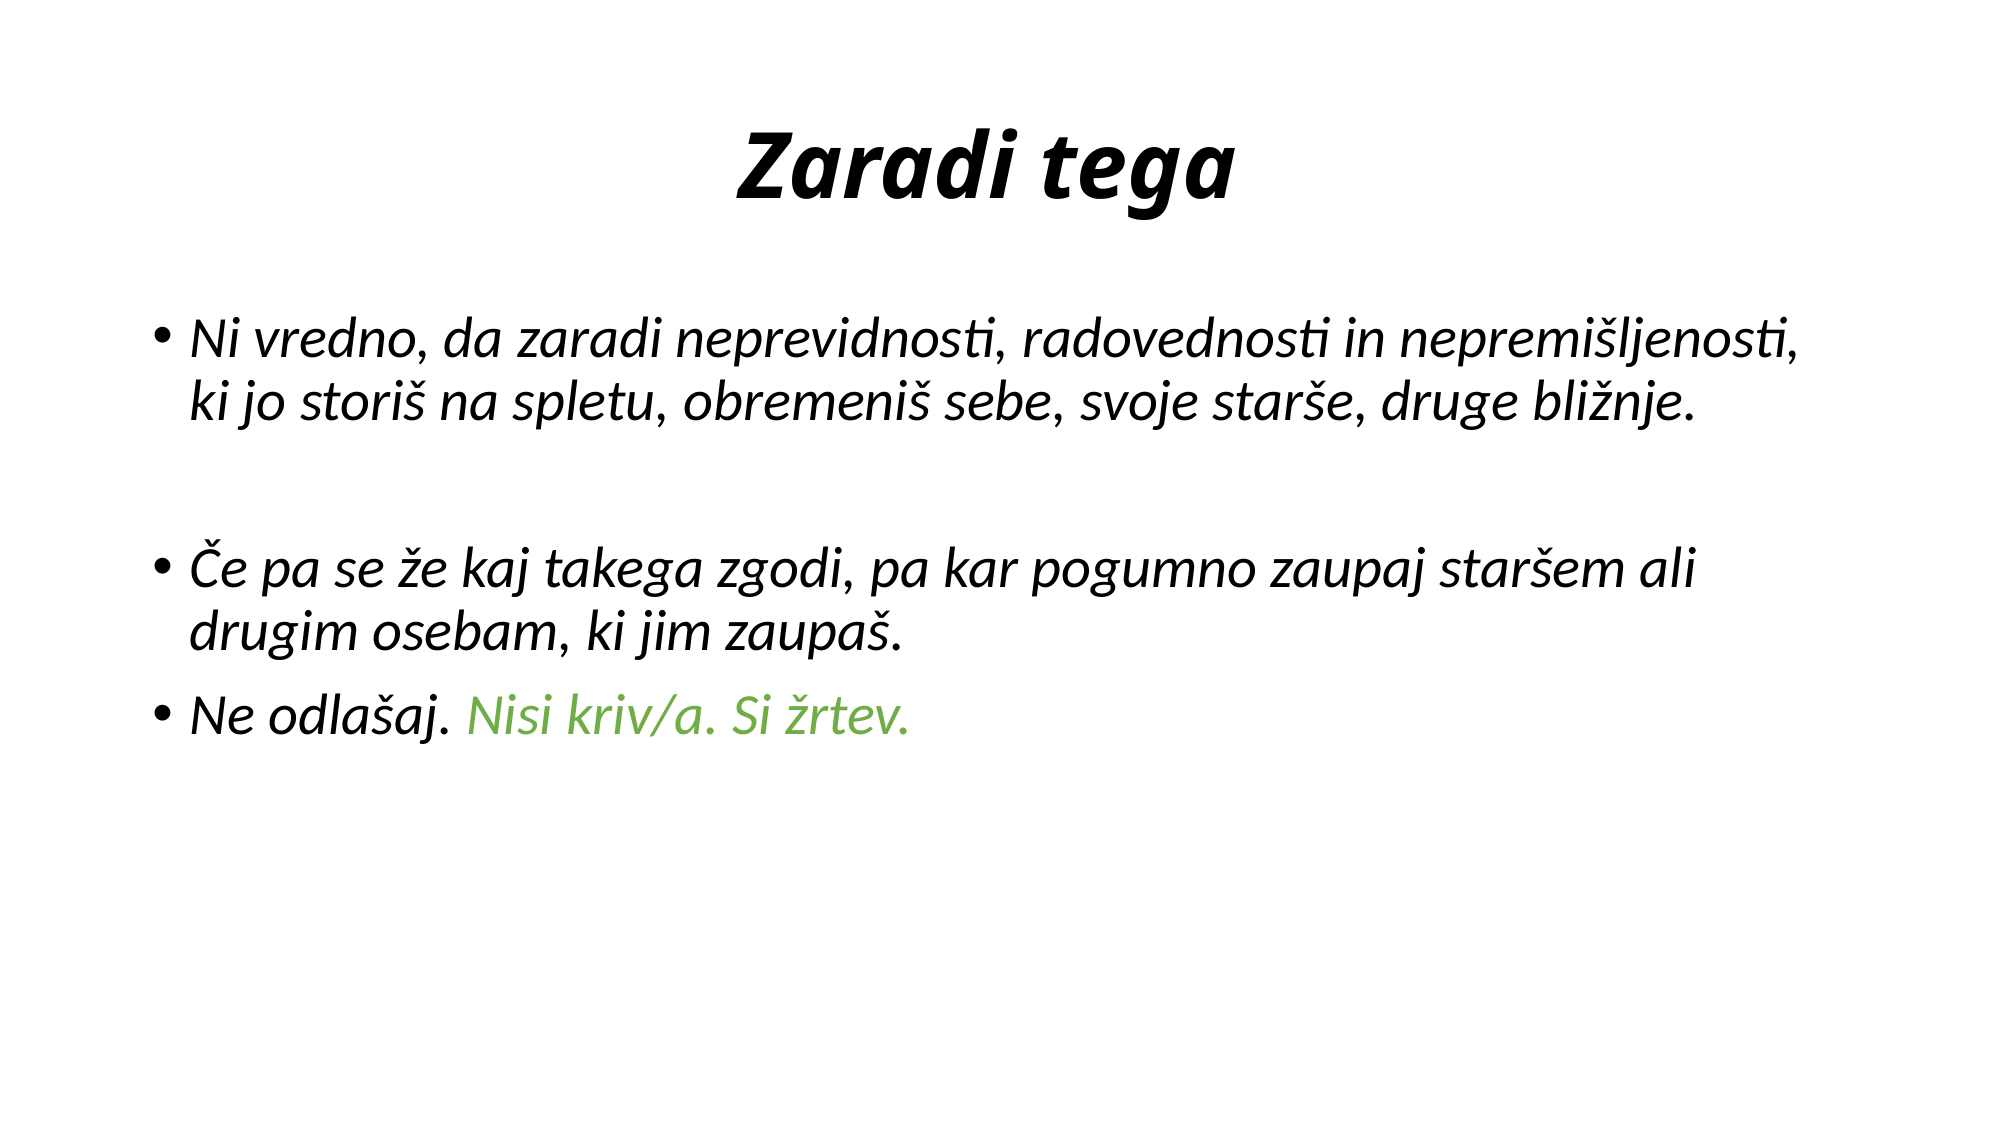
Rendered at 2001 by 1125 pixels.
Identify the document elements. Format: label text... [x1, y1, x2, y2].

title Zaradi tega [137, 59, 1863, 278]
list Ni vredno, da zaradi neprevidnosti, radovednosti in nepremišljenosti, ki jo storiš na spletu, obremeniš sebe, svoje starše, druge bližnje. Če pa se že kaj takega zgodi, pa kar pogumno zaupaj staršem ali drugim osebam, ki jim zaupaš. Ne odlašaj. Nisi kriv/a. Si žrtev. [137, 299, 1863, 1014]
